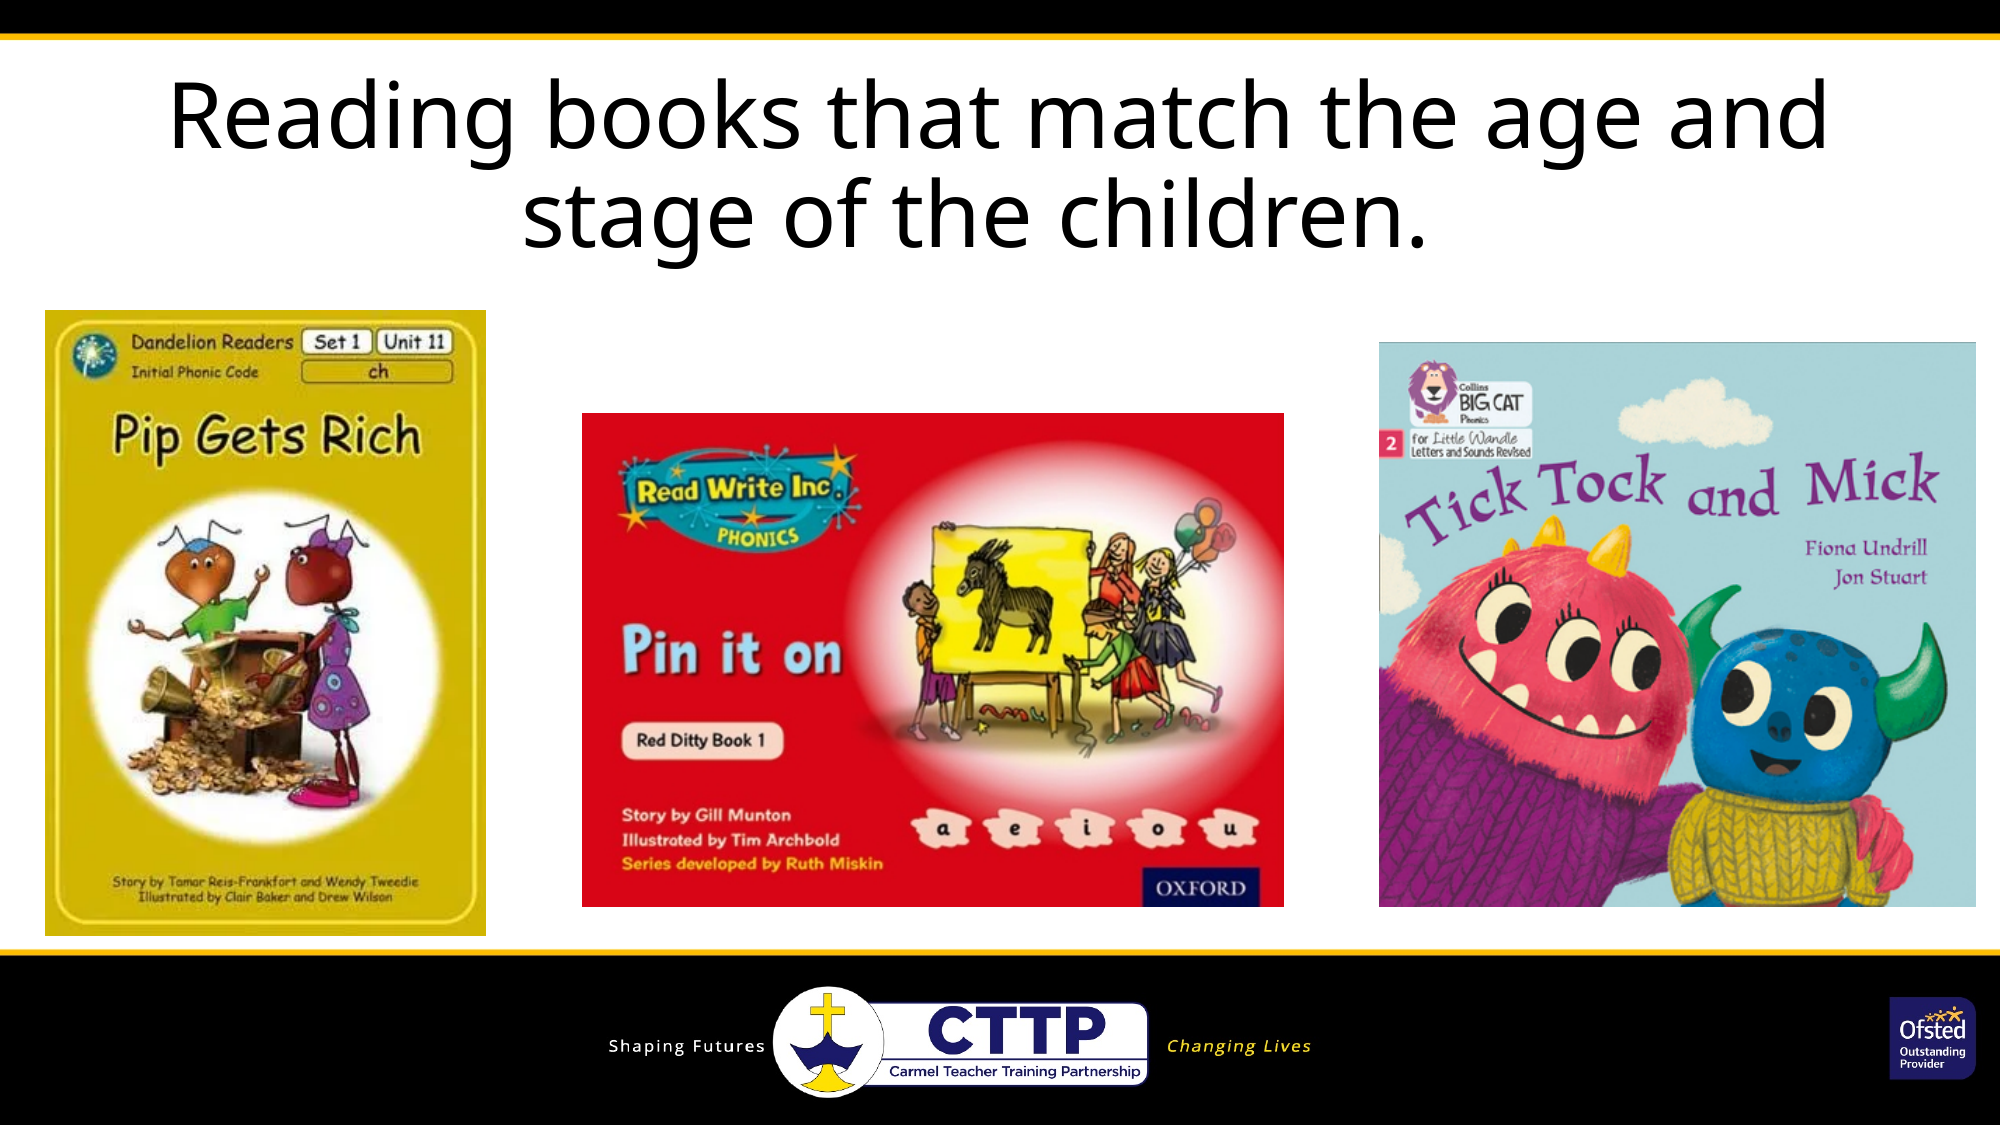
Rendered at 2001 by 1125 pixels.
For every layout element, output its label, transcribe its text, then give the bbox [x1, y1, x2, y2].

picture [0, 0, 2000, 1125]
title Reading books that match the age and stage of the children. [137, 59, 1863, 278]
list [45, 310, 486, 936]
